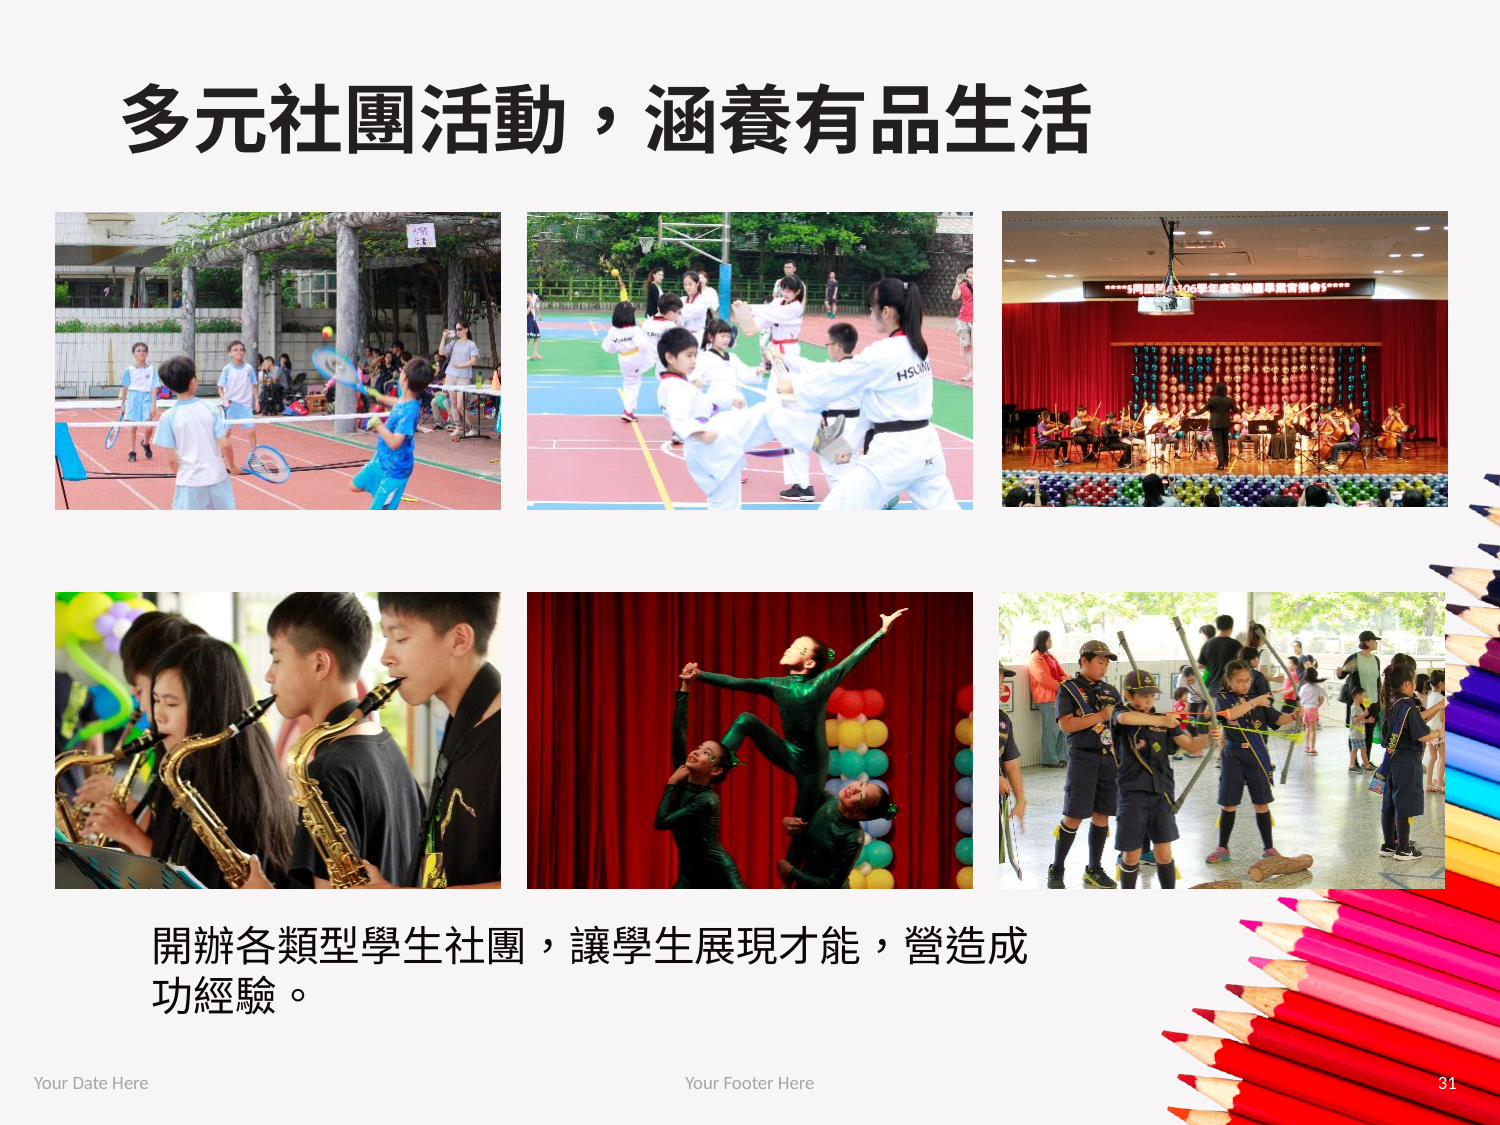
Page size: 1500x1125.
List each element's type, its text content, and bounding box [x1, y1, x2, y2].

title 多元社團活動，涵養有品生活 [103, 59, 1397, 278]
footer Your Footer Here [496, 1052, 1004, 1113]
picture [527, 212, 973, 510]
picture [527, 592, 973, 889]
picture [999, 211, 1500, 1125]
slide_number Your Date Here [19, 1052, 357, 1113]
slide_number 31 [1134, 1052, 1472, 1113]
text_box 開辦各類型學生社團，讓學生展現才能，營造成功經驗。 [137, 912, 1057, 1028]
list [55, 212, 501, 510]
picture [55, 592, 501, 889]
